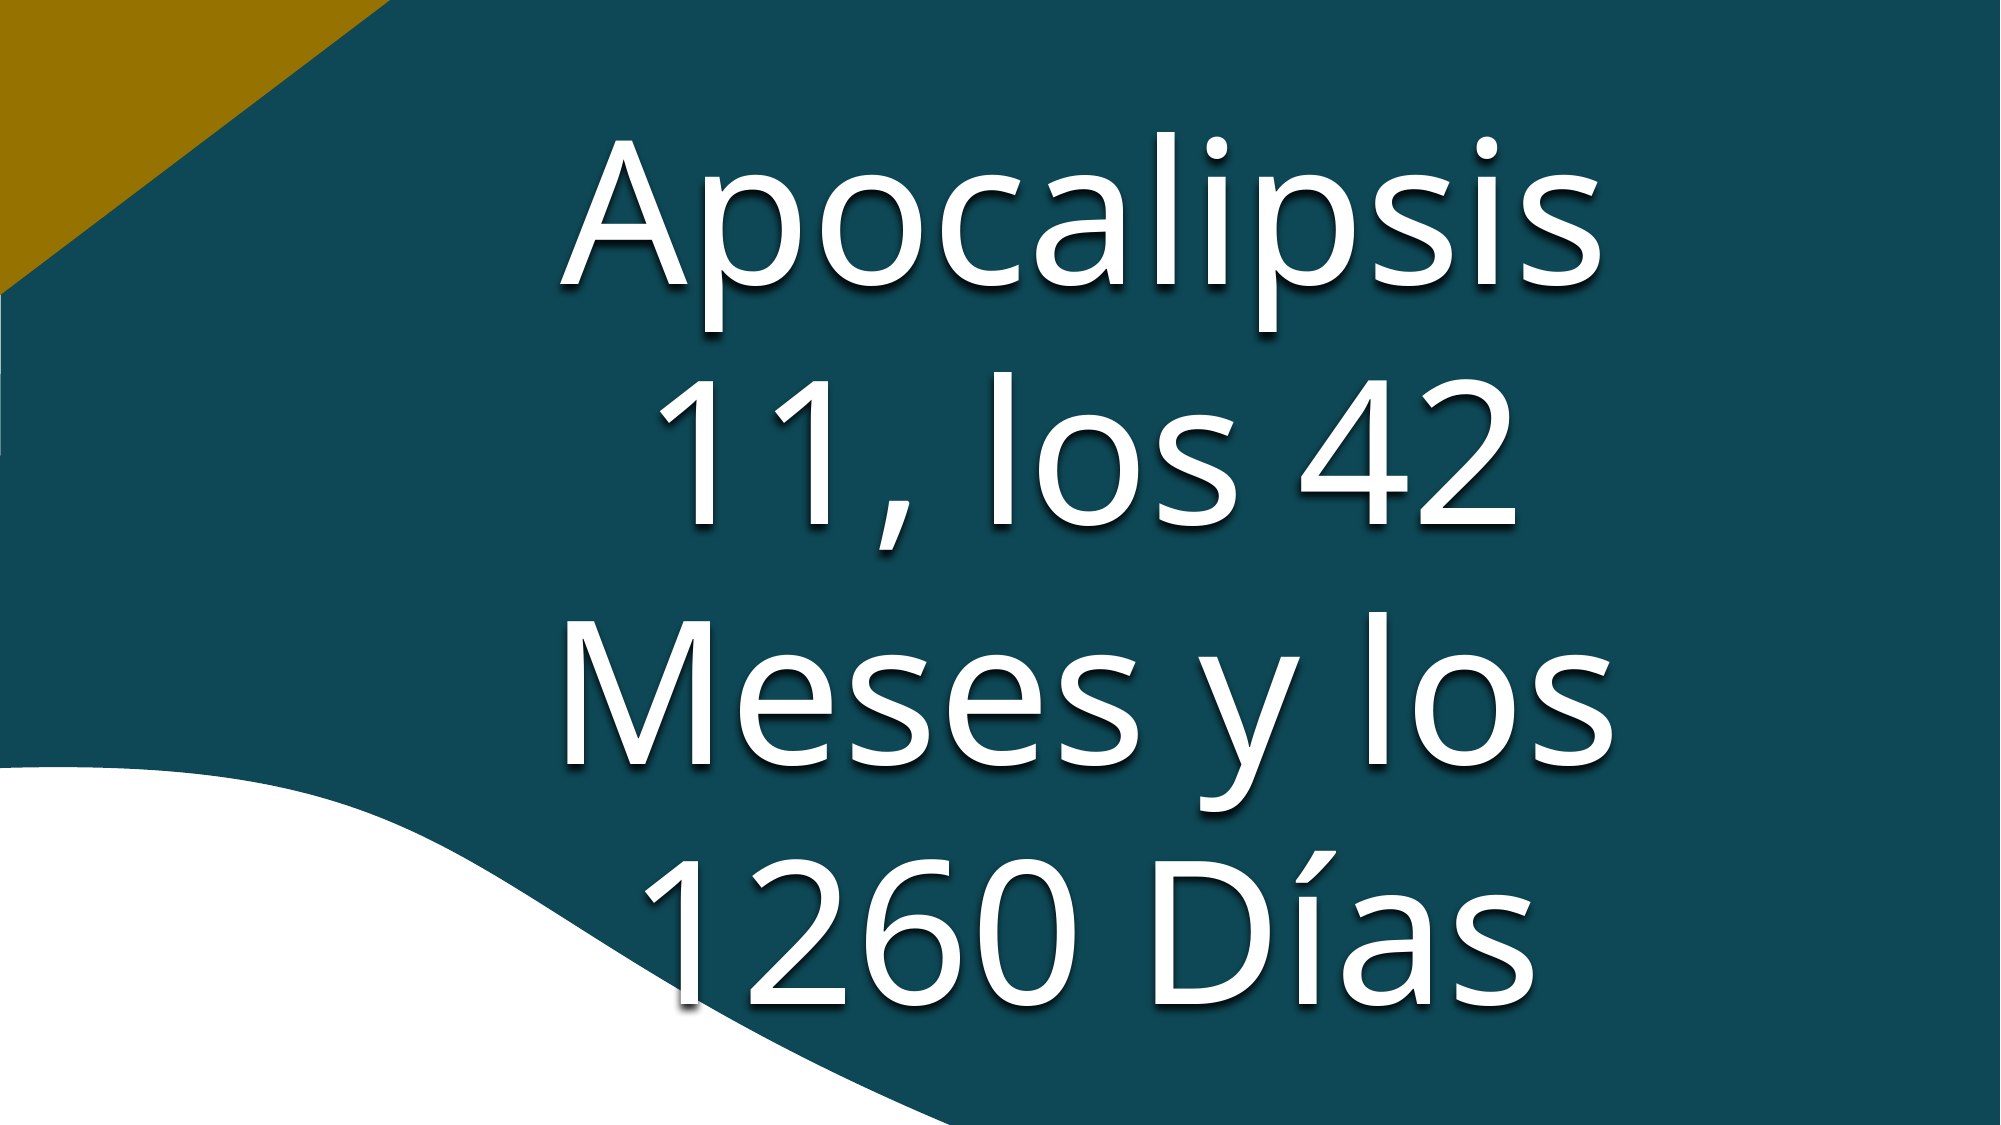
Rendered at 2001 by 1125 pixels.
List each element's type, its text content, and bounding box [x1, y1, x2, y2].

text_box [0, 0, 392, 297]
text_box [0, 0, 2000, 1125]
text_box Apocalipsis 11, los 42 Meses y los 1260 Días [390, 77, 1780, 1052]
